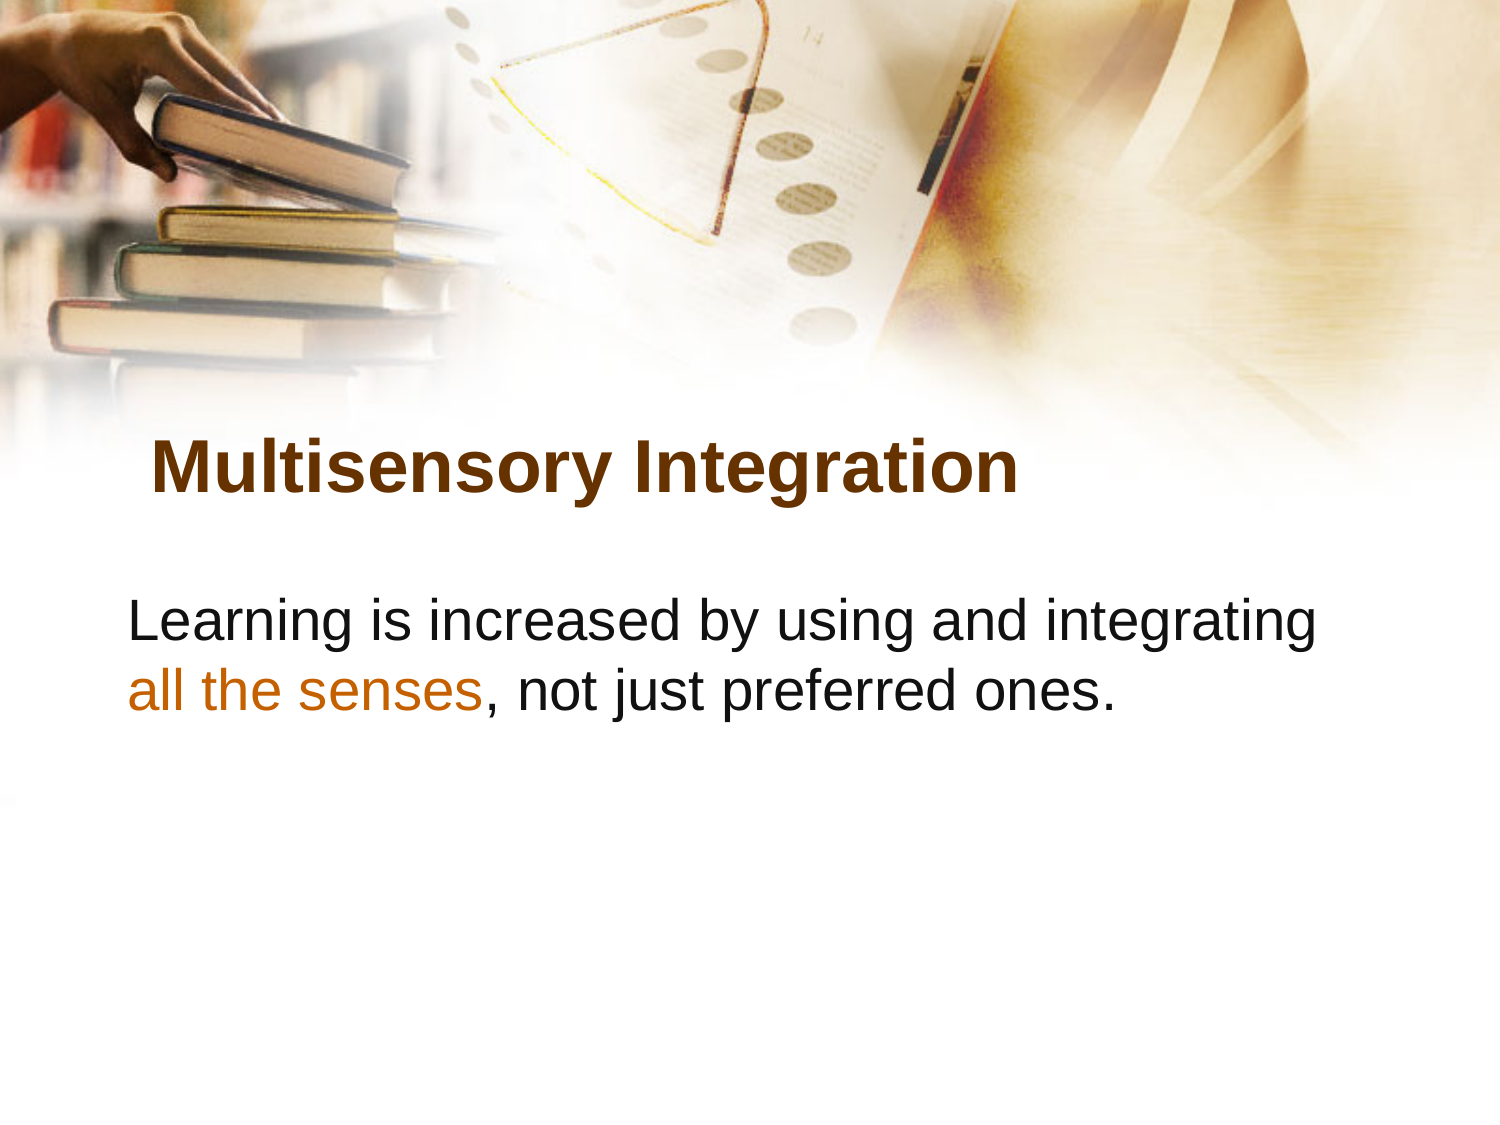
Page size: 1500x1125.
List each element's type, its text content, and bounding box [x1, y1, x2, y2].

picture [0, 0, 1500, 1125]
list Learning is increased by using and integrating all the senses, not just preferred ones. [112, 574, 1367, 1035]
title Multisensory Integration [135, 420, 1211, 505]
